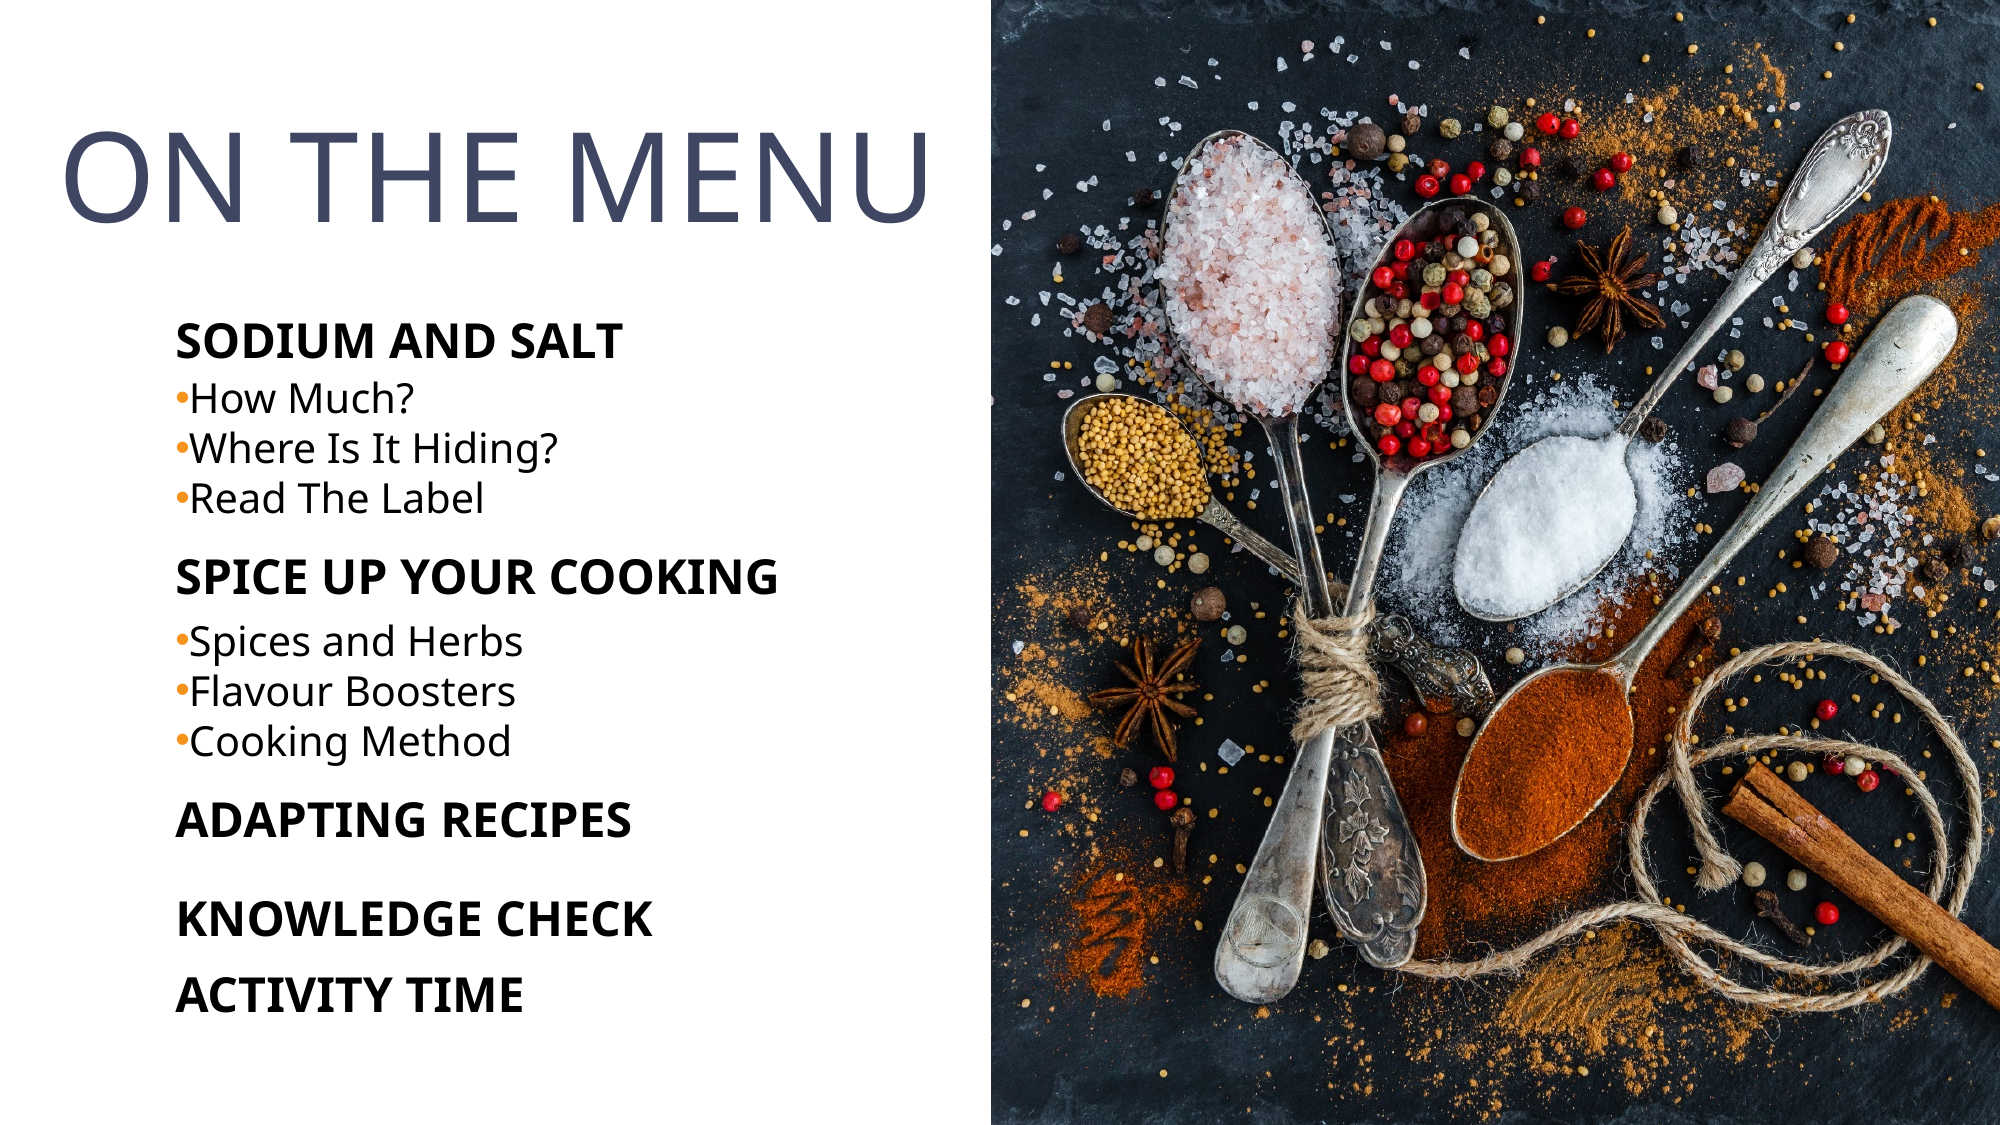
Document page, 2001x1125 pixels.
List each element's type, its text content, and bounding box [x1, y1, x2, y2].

title ON THE MENU [43, 63, 984, 310]
list SODIUM AND SALT How Much? Where Is It Hiding? Read The Label SPICE UP YOUR COOKING Spices and Herbs Flavour Boosters Cooking Method ADAPTING RECIPES KNOWLEDGE CHECK ACTIVITY TIME [168, 309, 984, 1035]
picture [991, 0, 2000, 1125]
